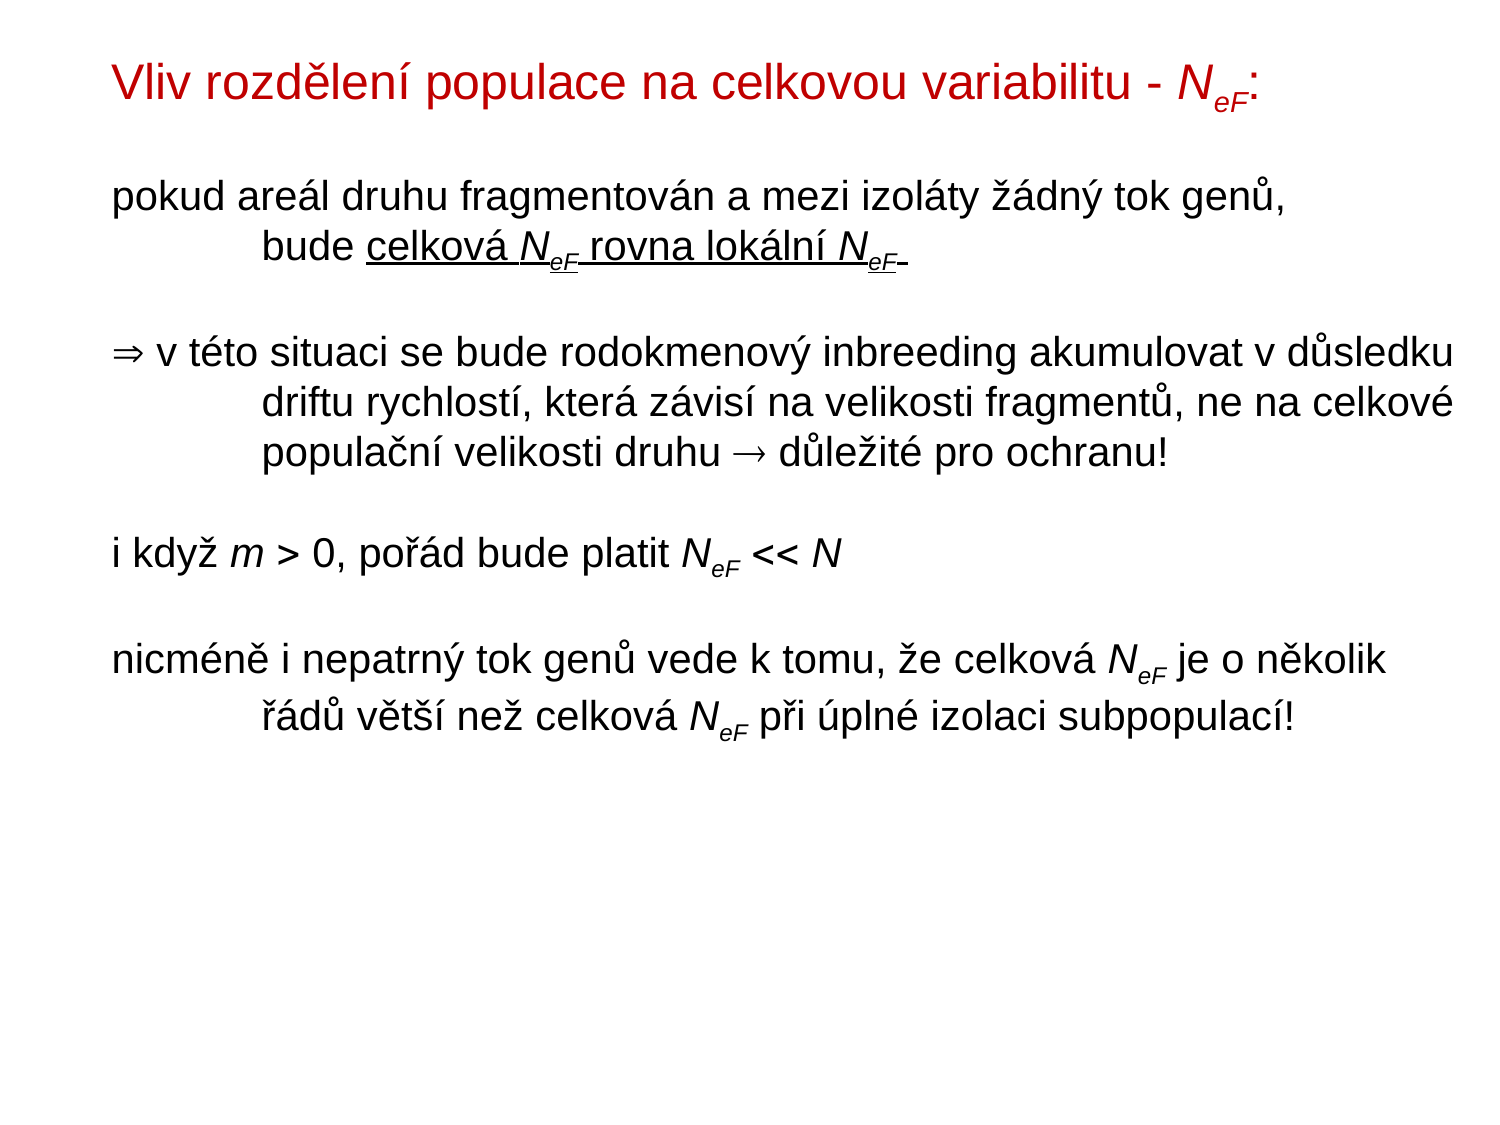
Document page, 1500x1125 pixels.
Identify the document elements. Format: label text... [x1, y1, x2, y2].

text_box Vliv rozdělení populace na celkovou variabilitu - NeF: pokud areál druhu fragmentován a mezi izoláty žádný tok genů, bude celková NeF rovna lokální NeF  v této situaci se bude rodokmenový inbreeding akumulovat v důsledku driftu rychlostí, která závisí na velikosti fragmentů, ne na celkové populační velikosti druhu  důležité pro ochranu! i když m  0, pořád bude platit NeF  N nicméně i nepatrný tok genů vede k tomu, že celková NeF je o několik řádů větší než celková NeF při úplné izolaci subpopulací! [96, 42, 1470, 754]
